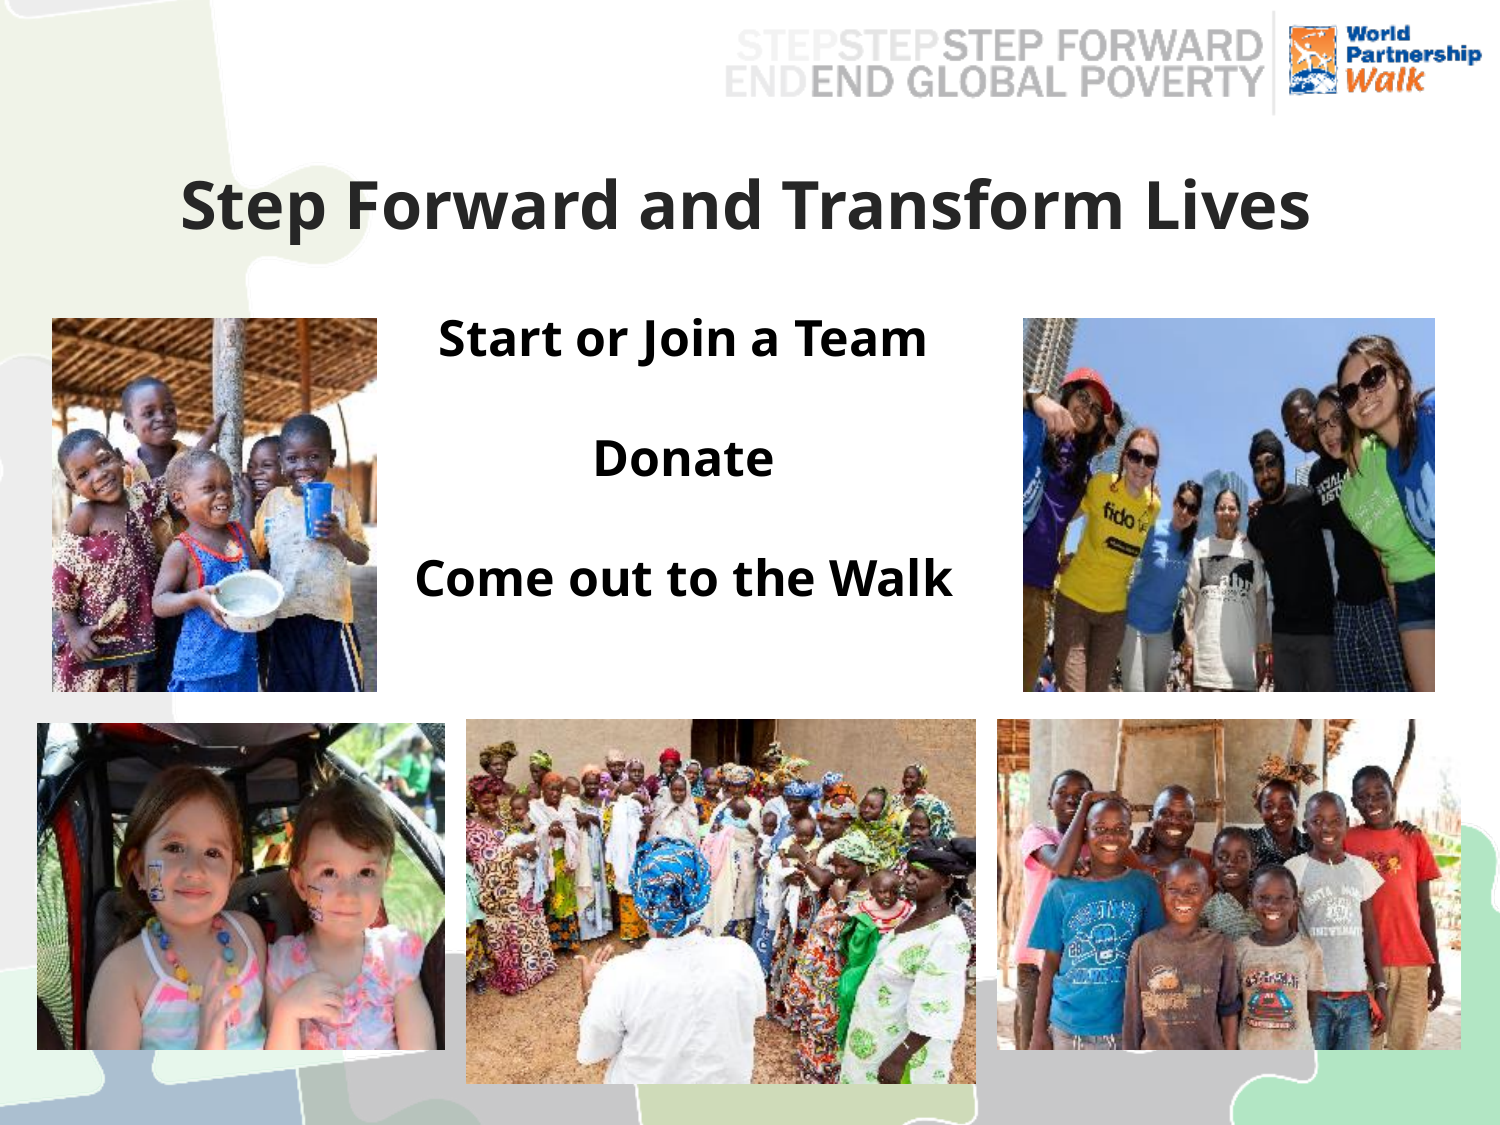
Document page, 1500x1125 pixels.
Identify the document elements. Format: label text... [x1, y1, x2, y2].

text_box Start or Join a Team Donate Come out to the Walk [344, 299, 1024, 659]
text_box Step Forward and Transform Lives [155, 155, 1338, 238]
picture [0, 0, 1500, 1125]
